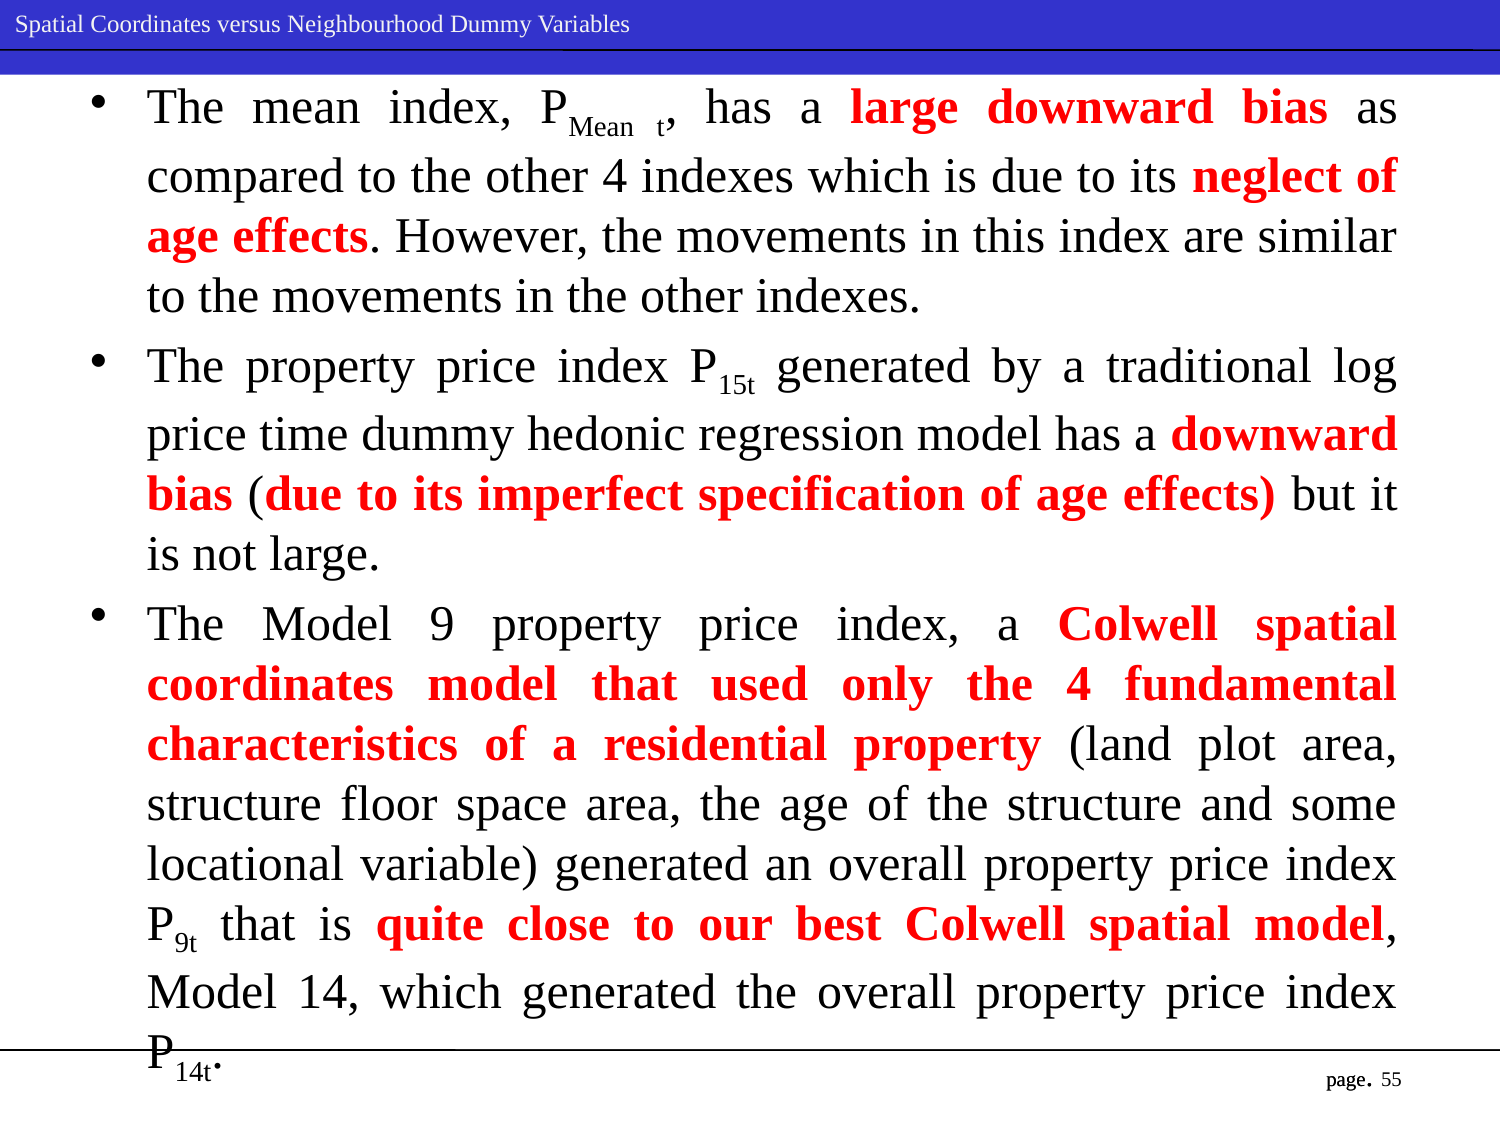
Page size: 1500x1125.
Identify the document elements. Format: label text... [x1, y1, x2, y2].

list The mean index, PMean t, has a large downward bias as compared to the other 4 indexes which is due to its neglect of age effects. However, the movements in this index are similar to the movements in the other indexes. The property price index P15t generated by a traditional log price time dummy hedonic regression model has a downward bias (due to its imperfect specification of age effects) but it is not large. The Model 9 property price index, a Colwell spatial coordinates model that used only the 4 fundamental characteristics of a residential property (land plot area, structure floor space area, the age of the structure and some locational variable) generated an overall property price index P9t that is quite close to our best Colwell spatial model, Model 14, which generated the overall property price index P14t. [75, 66, 1414, 1071]
slide_number 55 [1316, 1058, 1417, 1125]
